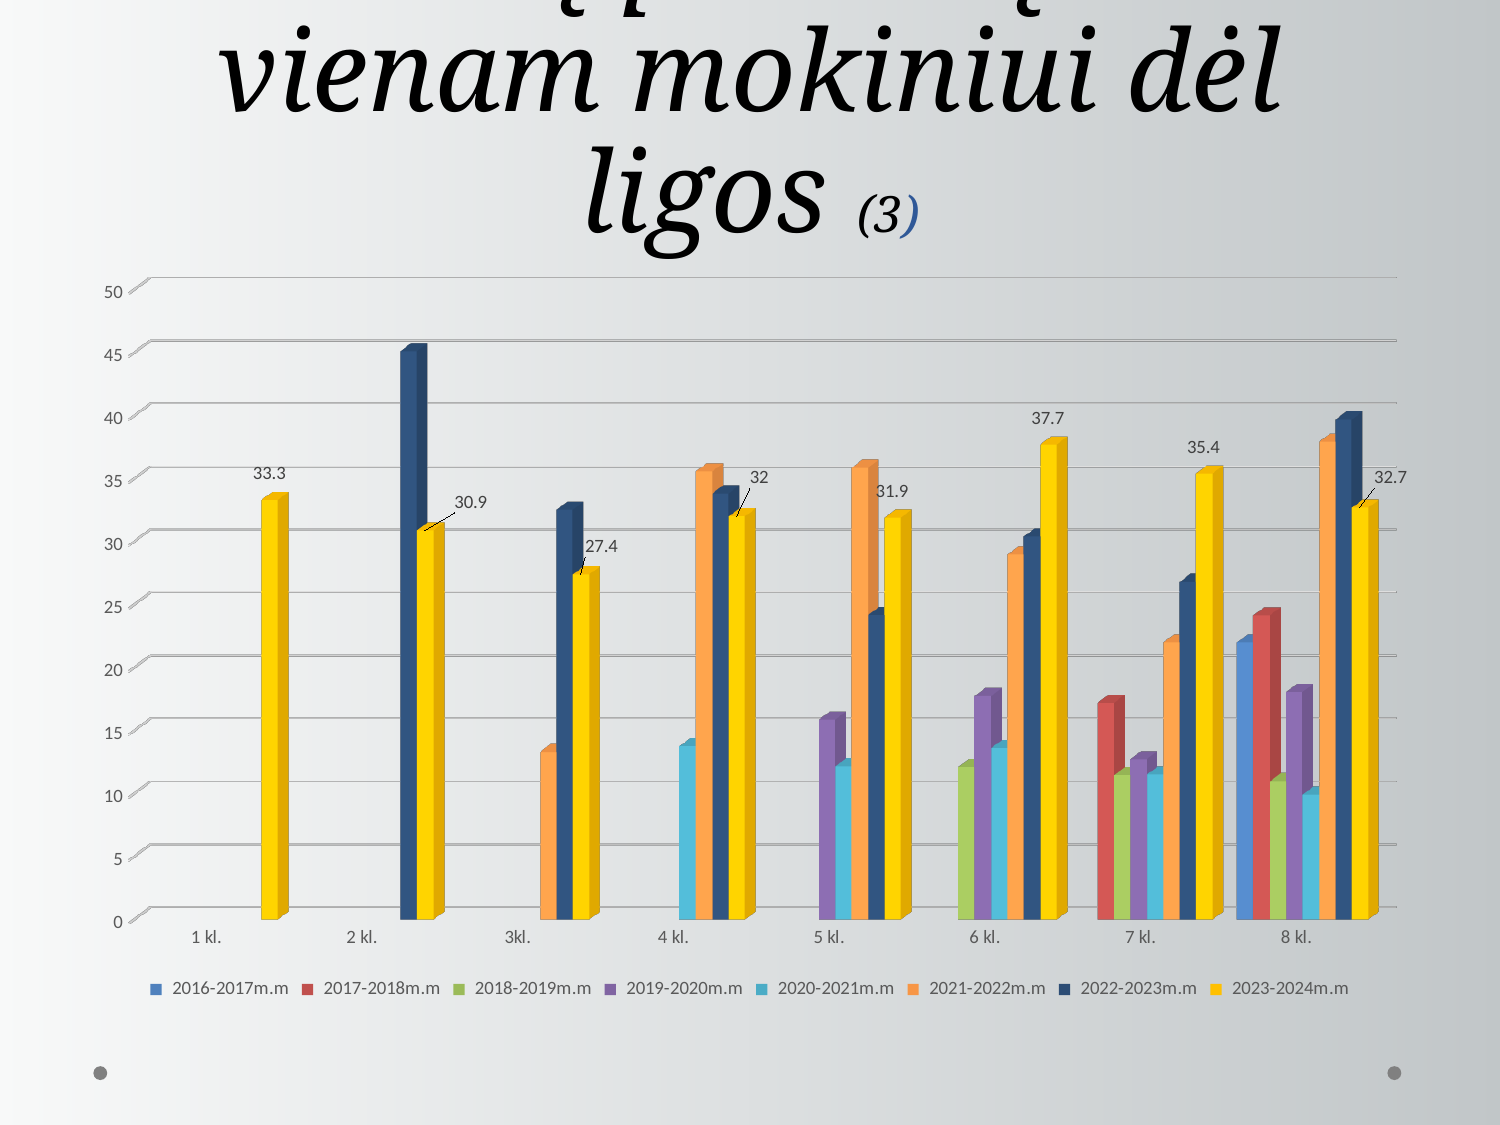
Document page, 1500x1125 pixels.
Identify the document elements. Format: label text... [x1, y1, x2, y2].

title Praleistų pamokų tenka vienam mokiniui dėl ligos (3) [75, 0, 1425, 261]
chart [74, 262, 1426, 1006]
